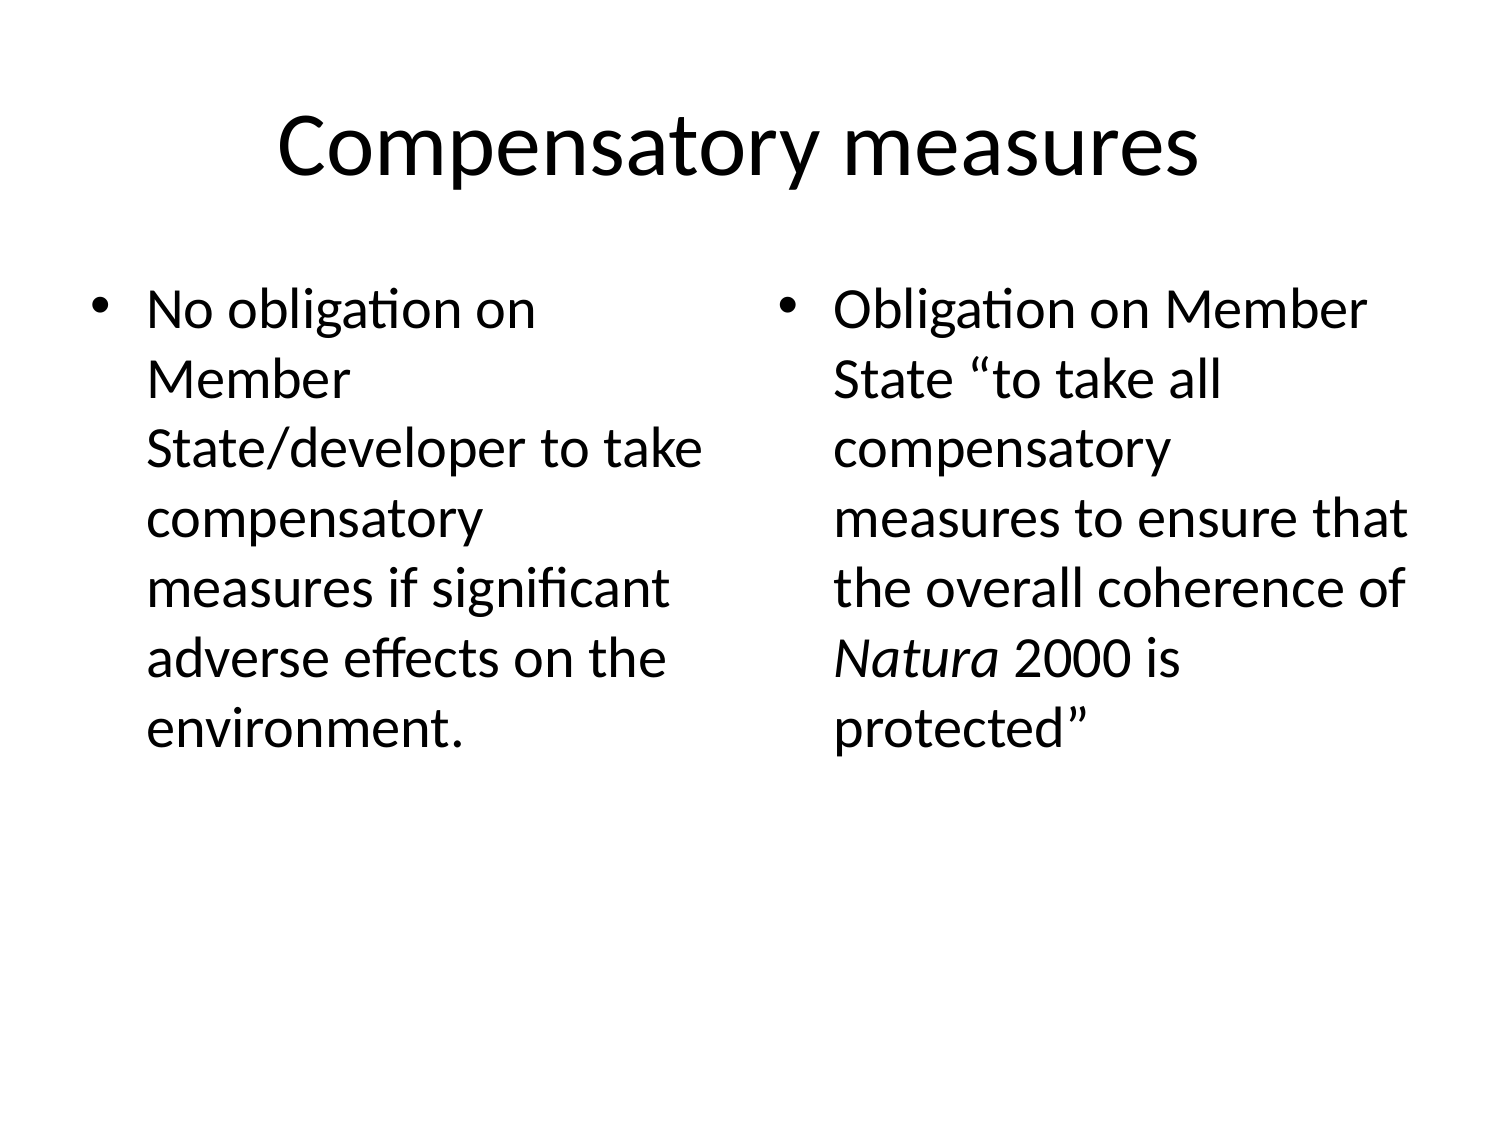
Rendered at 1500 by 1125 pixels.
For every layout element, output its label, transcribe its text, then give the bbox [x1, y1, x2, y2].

list No obligation on Member State/developer to take compensatory measures if significant adverse effects on the environment. [75, 262, 738, 1005]
list Obligation on Member State “to take all compensatory measures to ensure that the overall coherence of Natura 2000 is protected” [762, 262, 1425, 1005]
title Compensatory measures [75, 45, 1425, 233]
